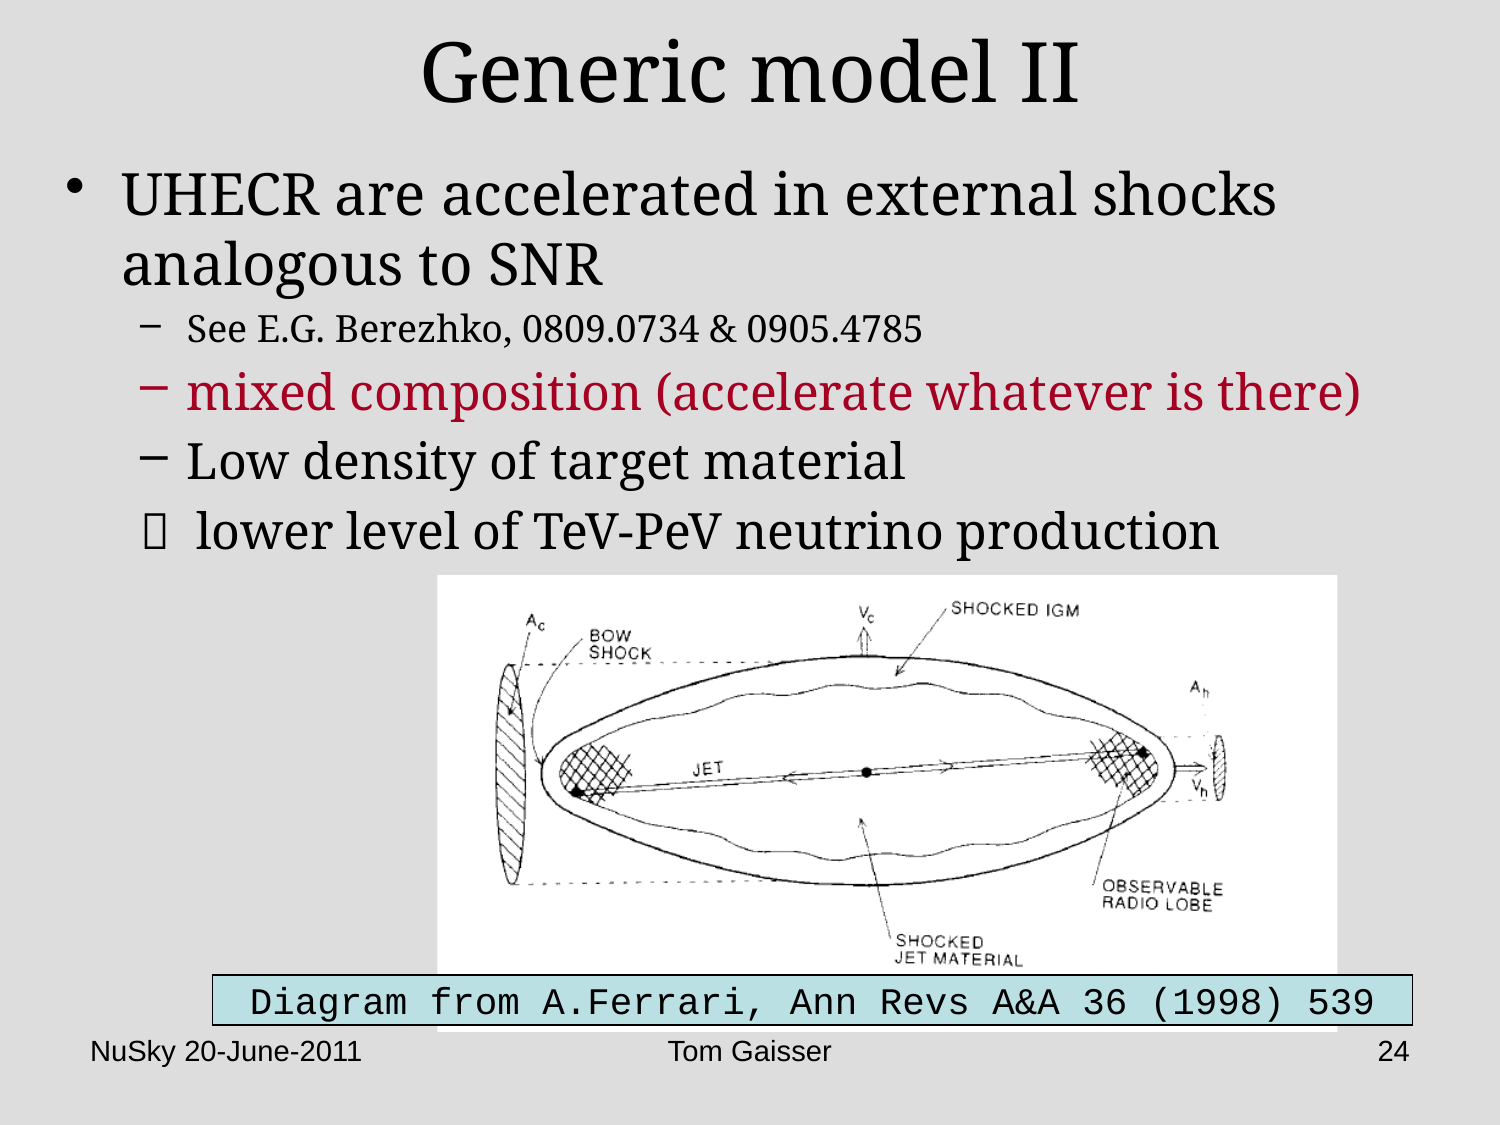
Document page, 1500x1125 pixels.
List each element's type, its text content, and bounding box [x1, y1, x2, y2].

list UHECR are accelerated in external shocks analogous to SNR See E.G. Berezhko, 0809.0734 & 0905.4785 mixed composition (accelerate whatever is there) Low density of target material  lower level of TeV-PeV neutrino production [50, 149, 1438, 613]
text_box Diagram from A.Ferrari, Ann Revs A&A 36 (1998) 539 [212, 975, 432, 1025]
footer Tom Gaisser [512, 1041, 988, 1103]
picture [437, 574, 1338, 1032]
slide_number 24 [1074, 1024, 1425, 1103]
text_box Diagram from A.Ferrari, Ann Revs A&A 36 (1998) 539 [1341, 975, 1413, 1025]
title Generic model II [75, 0, 1425, 138]
slide_number NuSky 20-June-2011 [75, 1024, 425, 1103]
